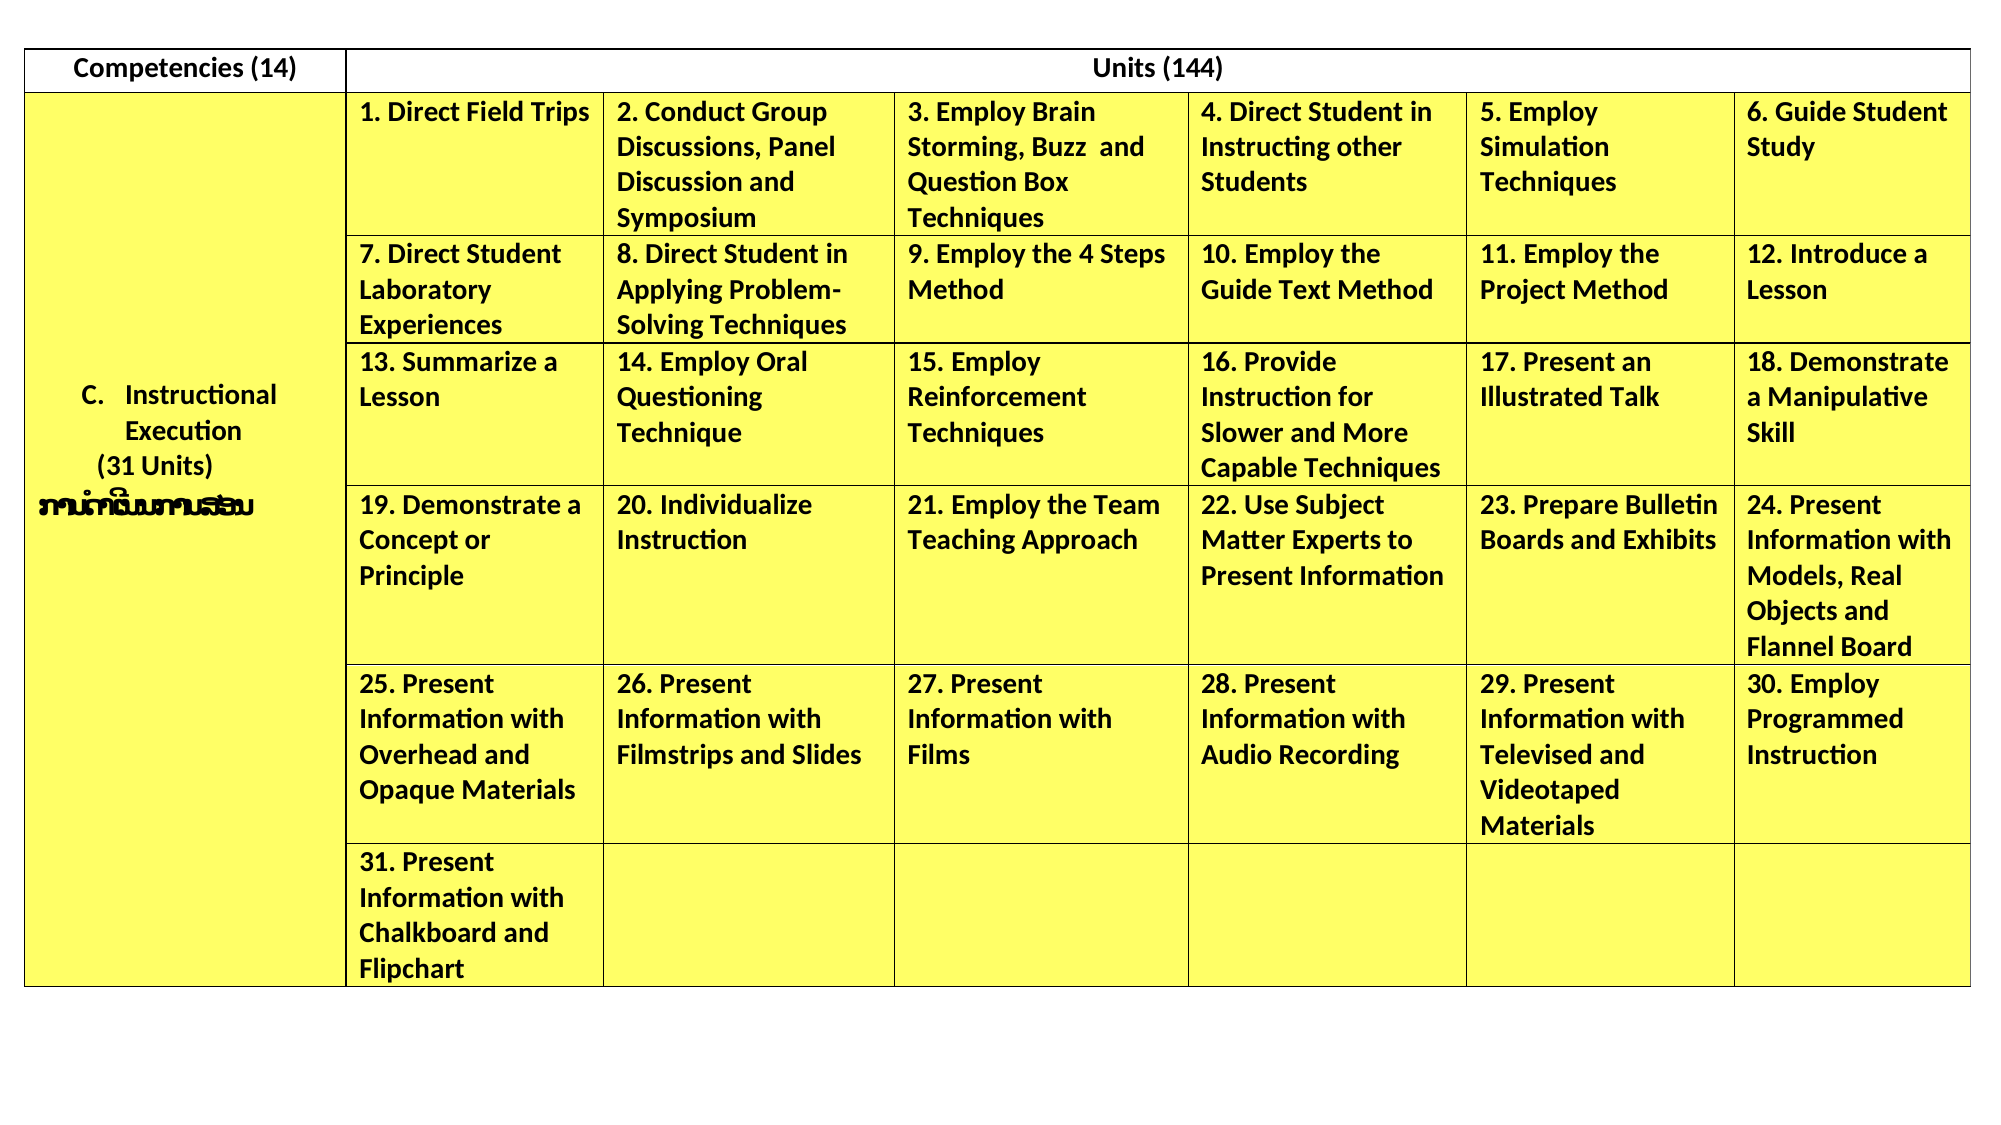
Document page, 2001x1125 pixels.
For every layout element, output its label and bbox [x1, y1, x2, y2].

text_box [21, 48, 1971, 1030]
